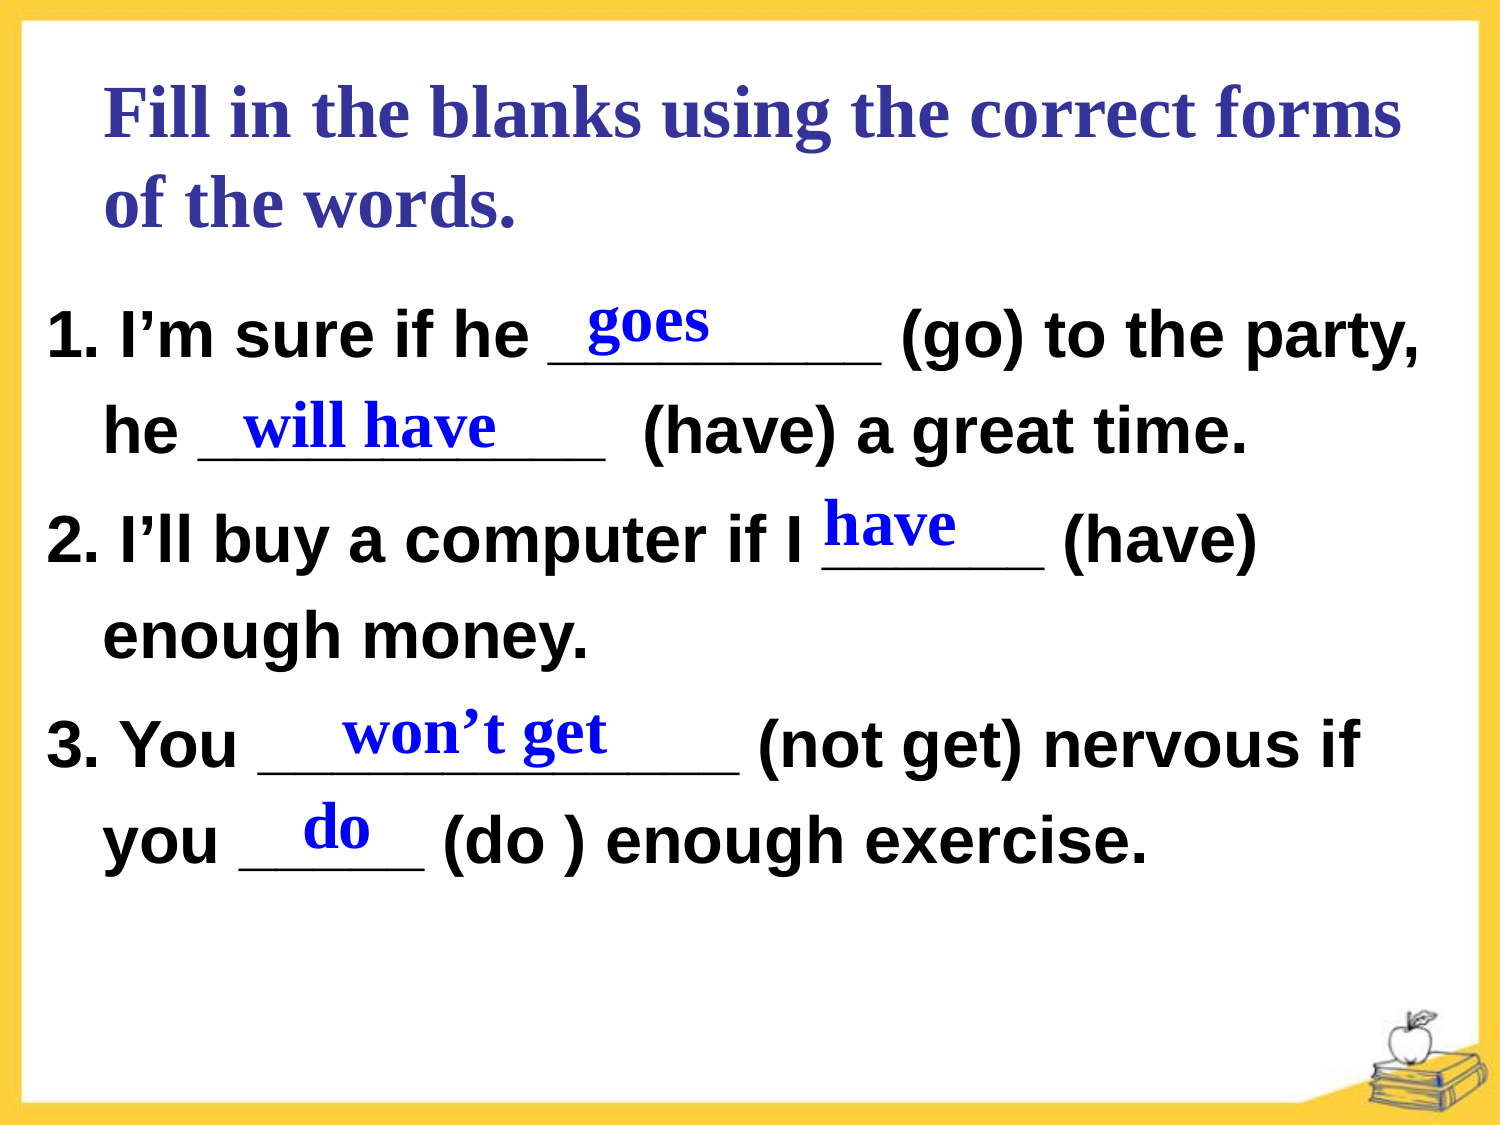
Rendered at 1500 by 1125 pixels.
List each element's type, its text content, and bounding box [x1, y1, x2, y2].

text_box Fill in the blanks using the correct forms of the words. [88, 54, 1438, 250]
text_box won’t get [312, 679, 644, 775]
list 1. I’m sure if he _________ (go) to the party, he ___________ (have) a great time. 2. I’ll buy a computer if I ______ (have) enough money. 3. You _____________ (not get) nervous if you _____ (do ) enough exercise. [31, 267, 1500, 976]
text_box do [287, 774, 619, 870]
text_box goes [572, 267, 904, 362]
picture [0, 0, 1500, 1125]
text_box have [809, 471, 1221, 566]
text_box will have [161, 373, 575, 469]
